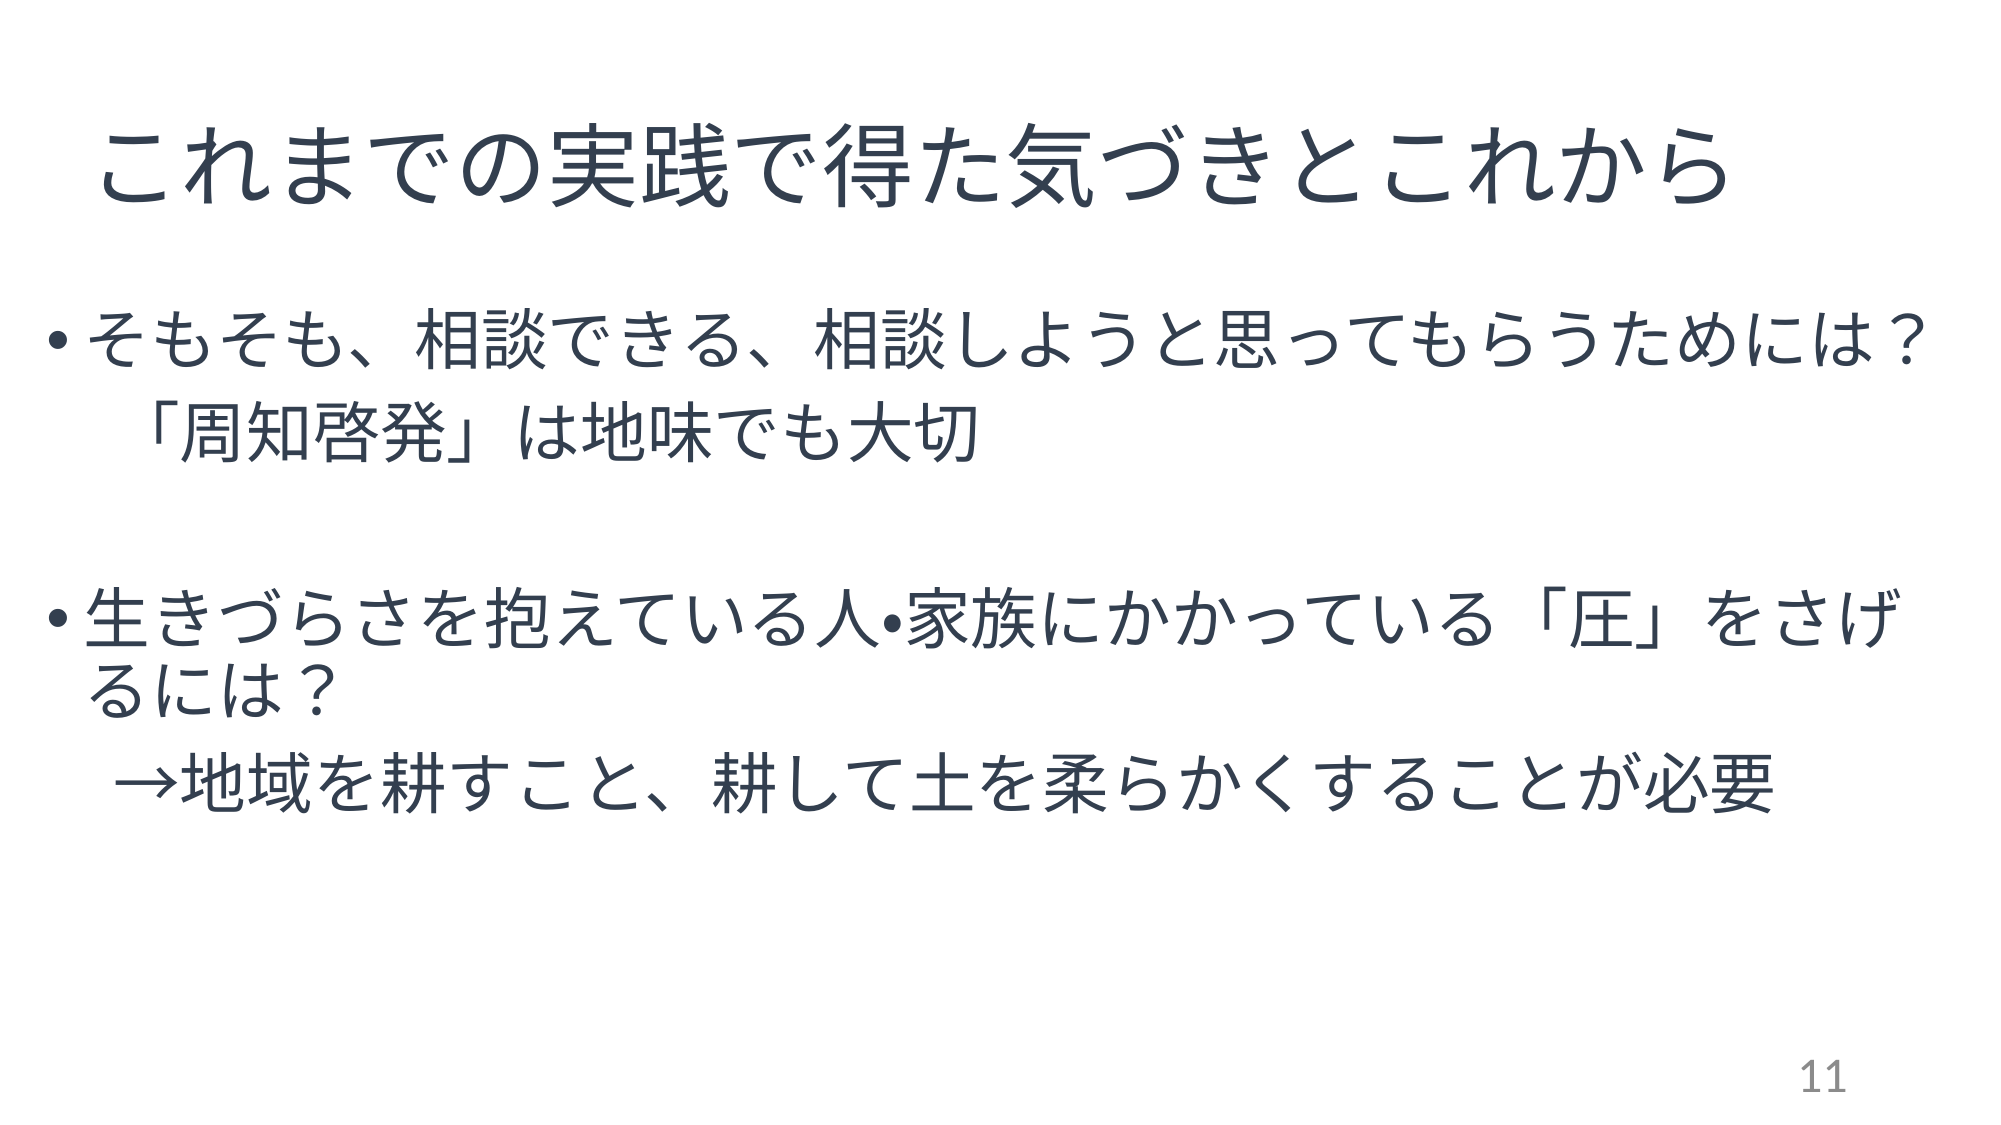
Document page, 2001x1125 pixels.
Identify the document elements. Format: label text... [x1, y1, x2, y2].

title これまでの実践で得た気づきとこれから [74, 61, 1799, 280]
list そもそも、相談できる、相談しようと思ってもらうためには？ 「周知啓発」は地味でも大切 生きづらさを抱えている人・家族にかかっている「圧」をさげるには？ →地域を耕すこと、耕して土を柔らかくすることが必要 [31, 299, 1975, 1014]
slide_number 11 [1412, 1042, 1863, 1103]
